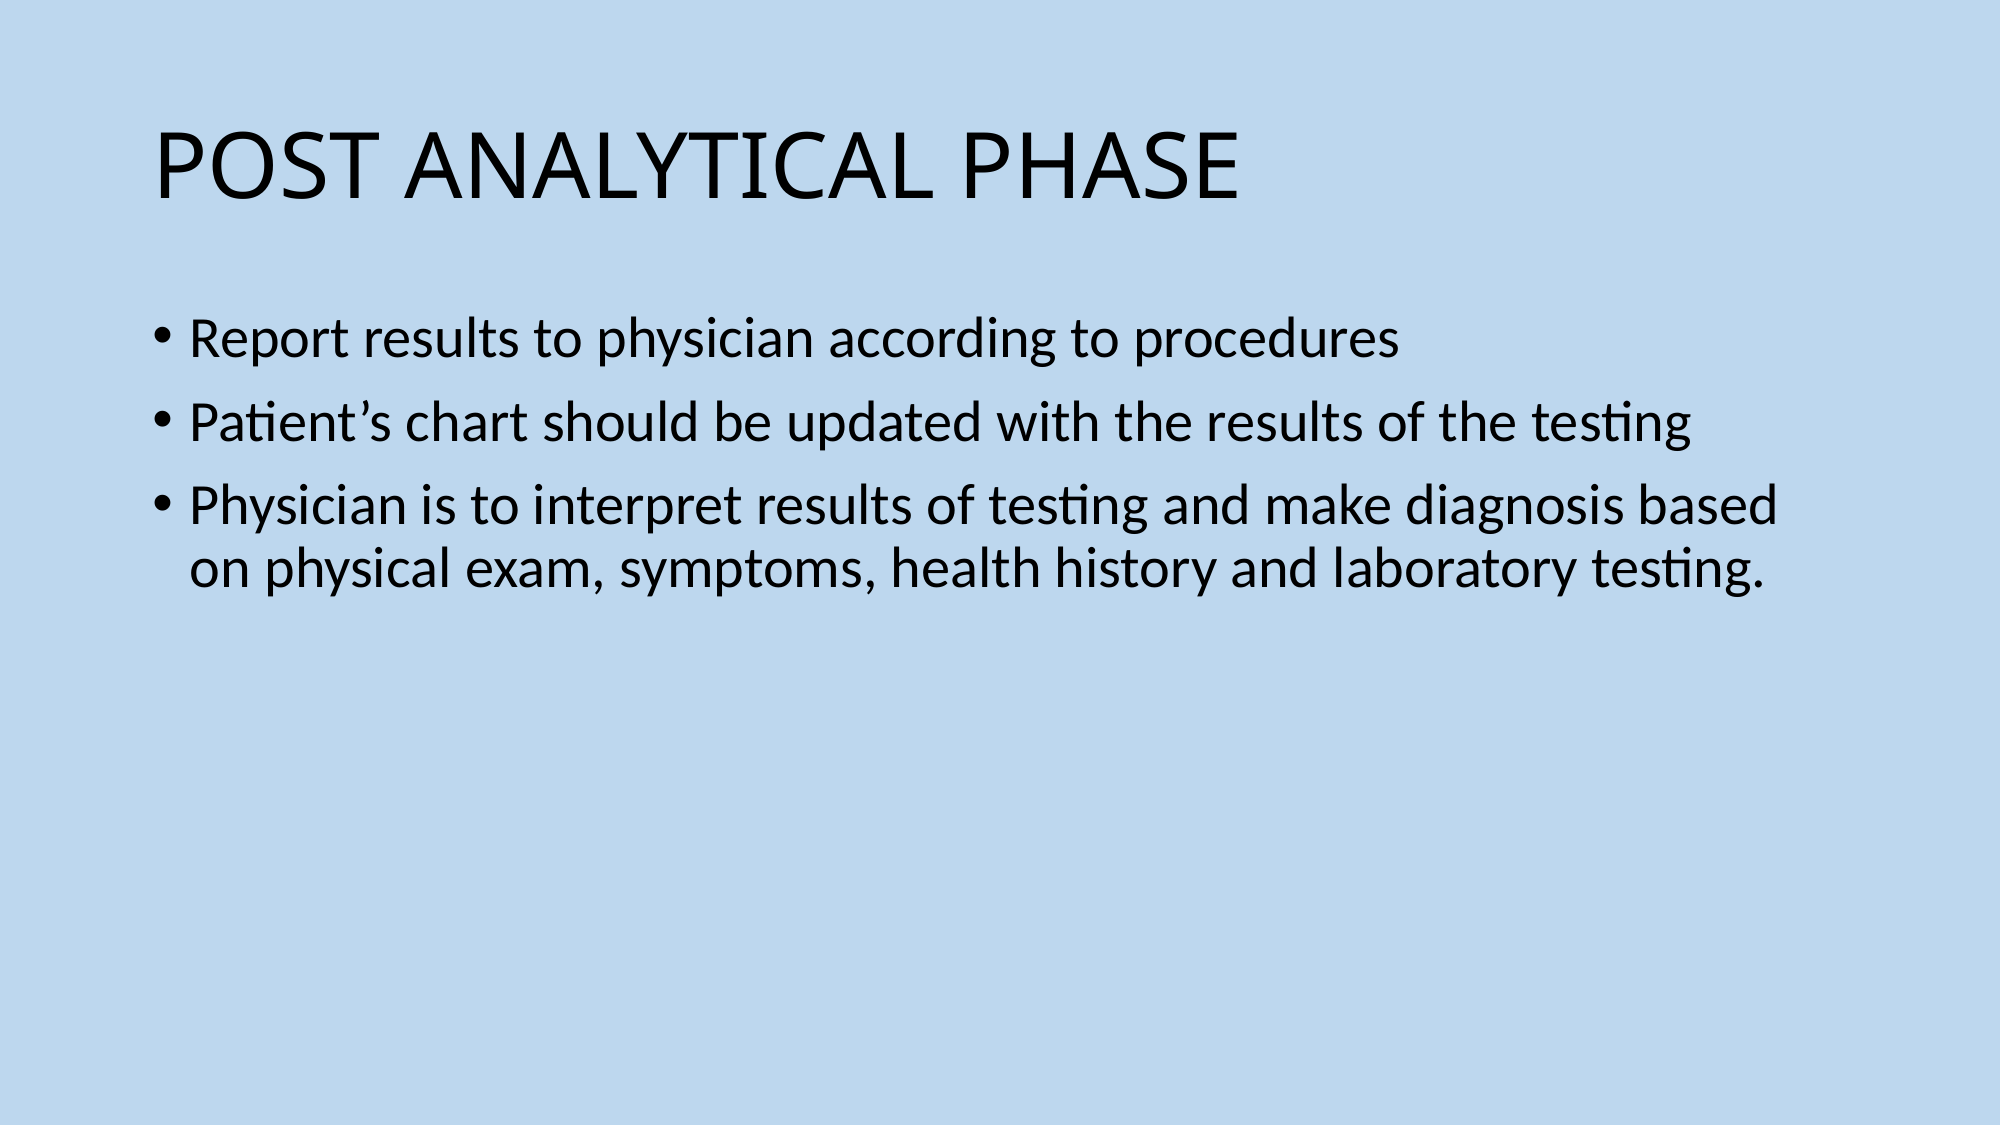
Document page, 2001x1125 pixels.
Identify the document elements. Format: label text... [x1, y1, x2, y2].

list Report results to physician according to procedures Patient’s chart should be updated with the results of the testing Physician is to interpret results of testing and make diagnosis based on physical exam, symptoms, health history and laboratory testing. [137, 299, 1863, 1014]
title POST ANALYTICAL PHASE [137, 59, 1863, 278]
